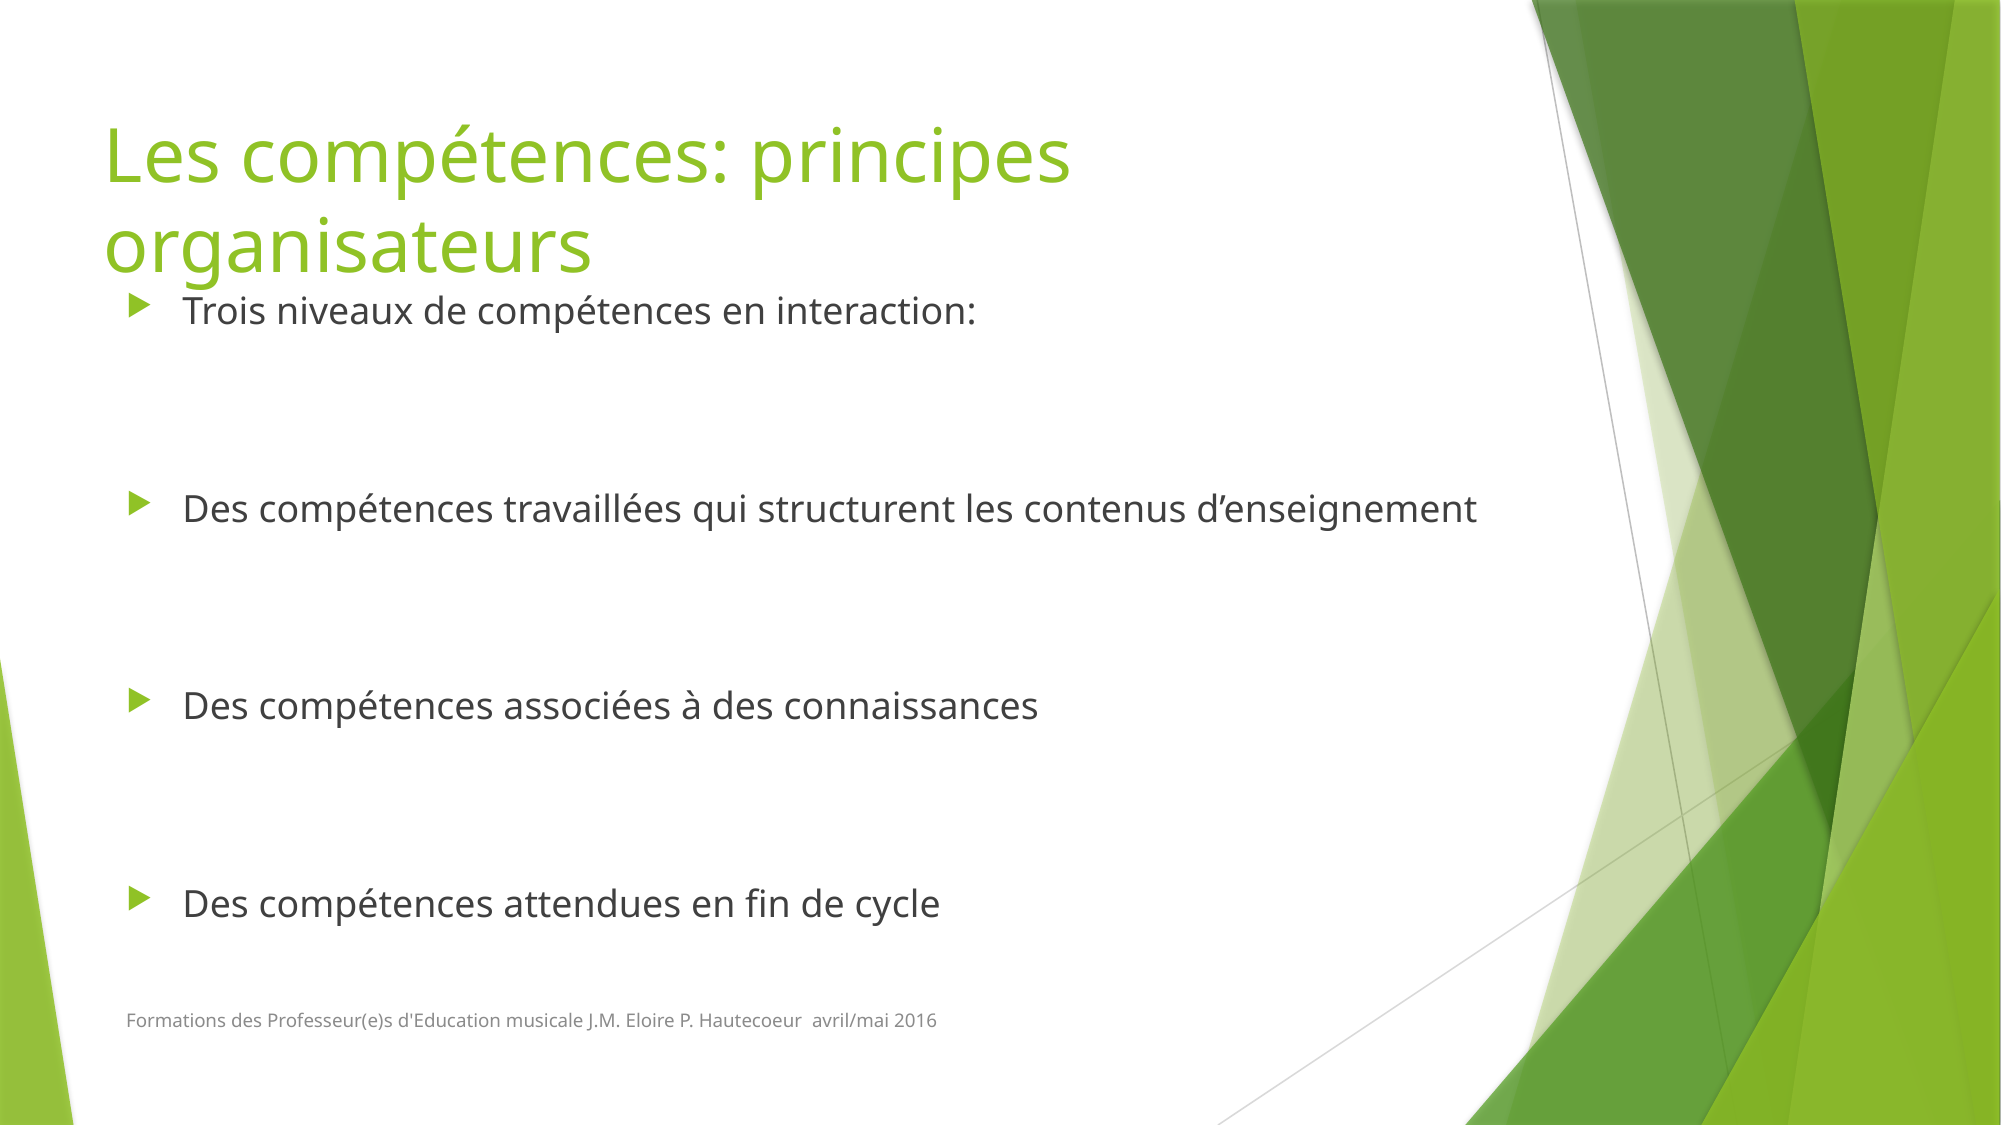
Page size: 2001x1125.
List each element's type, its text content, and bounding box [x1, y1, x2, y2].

title Les compétences: principes organisateurs [88, 99, 1522, 317]
list Trois niveaux de compétences en interaction: Des compétences travaillées qui structurent les contenus d’enseignement Des compétences associées à des connaissances Des compétences attendues en fin de cycle [111, 279, 1522, 936]
footer Formations des Professeur(e)s d'Education musicale J.M. Eloire P. Hautecoeur avril/mai 2016 [111, 991, 1145, 1051]
